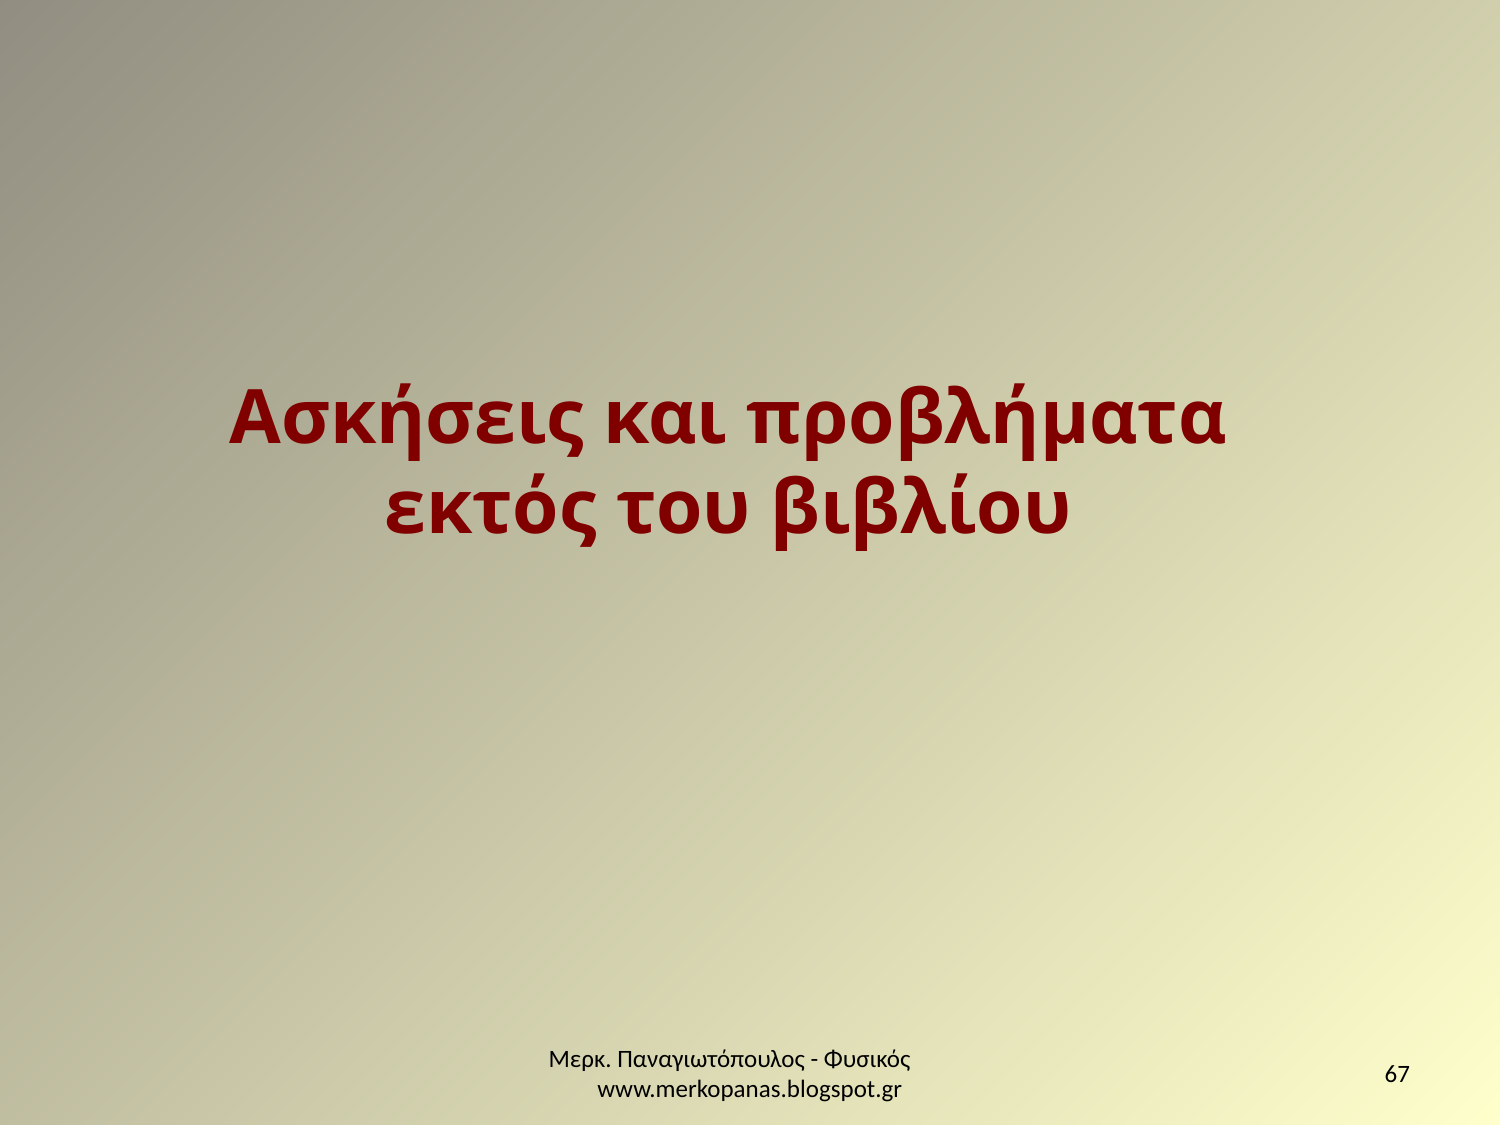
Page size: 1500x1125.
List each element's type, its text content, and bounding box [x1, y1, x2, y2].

footer Μερκ. Παναγιωτόπουλος - Φυσικός www.merkopanas.blogspot.gr [512, 1042, 988, 1103]
slide_number 67 [1074, 1042, 1425, 1103]
text_box Ασκήσεις και προβλήματα εκτός του βιβλίου [206, 361, 1251, 557]
